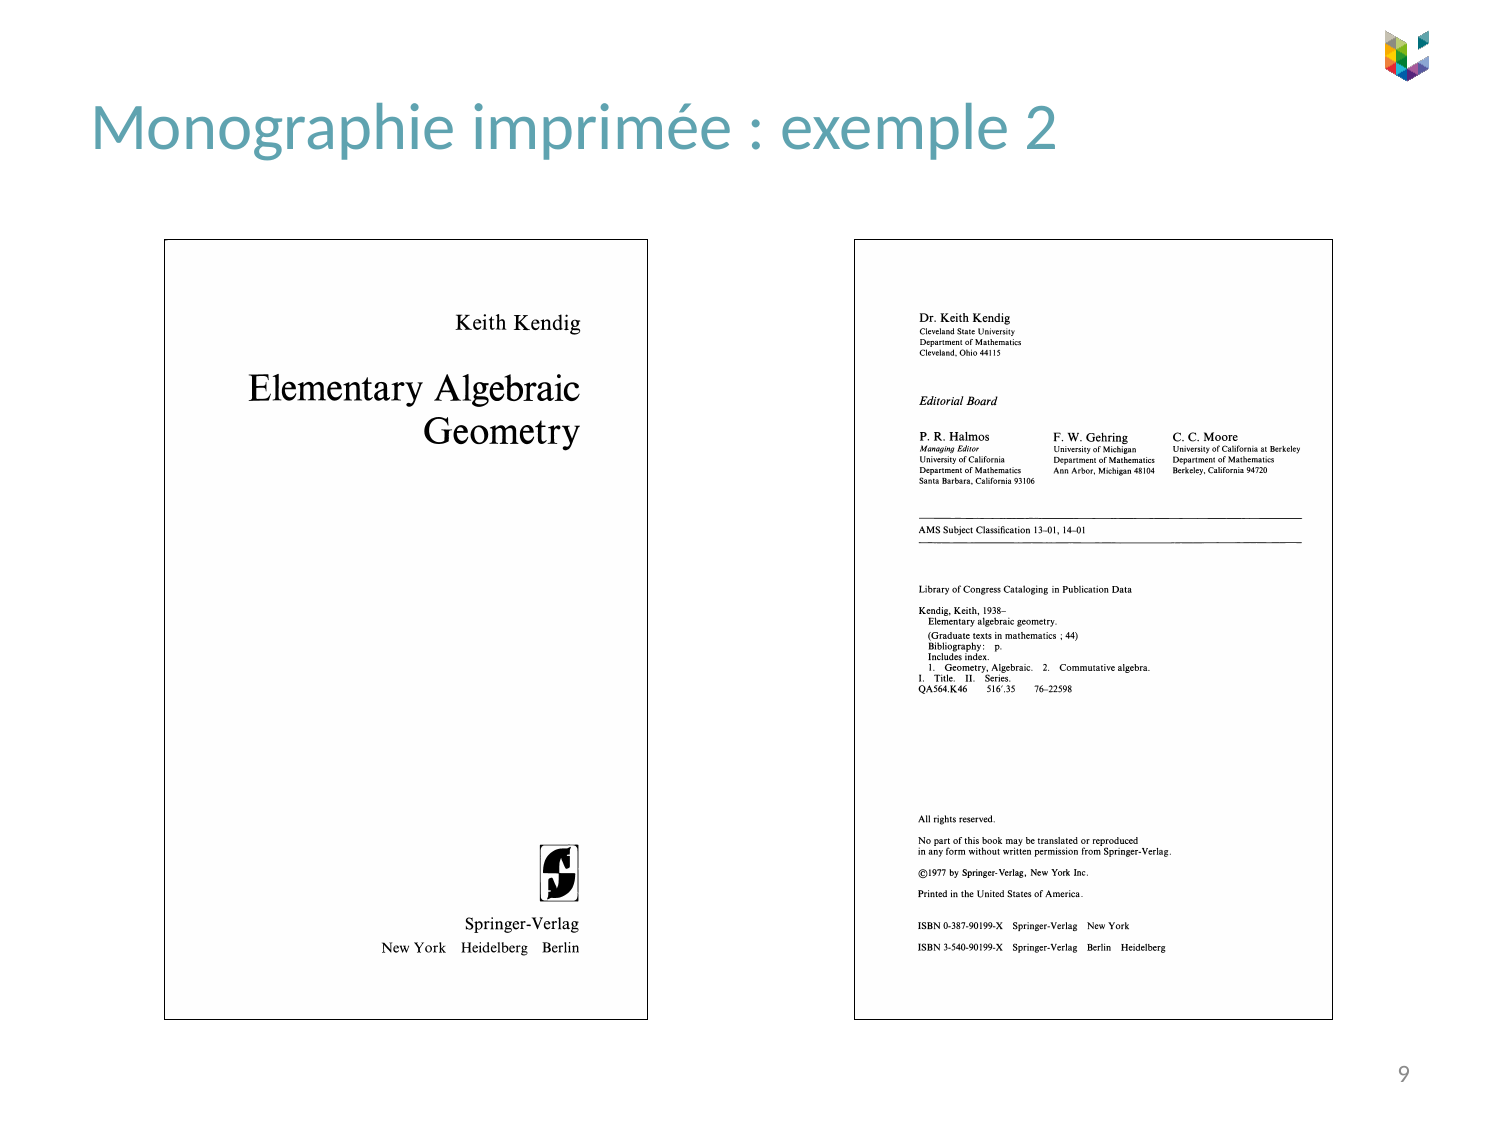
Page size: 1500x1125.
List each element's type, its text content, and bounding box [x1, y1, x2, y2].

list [164, 239, 649, 1020]
slide_number 9 [1074, 1042, 1425, 1103]
picture [1366, 11, 1448, 101]
title Monographie imprimée : exemple 2 [75, 71, 1425, 174]
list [854, 239, 1334, 1020]
